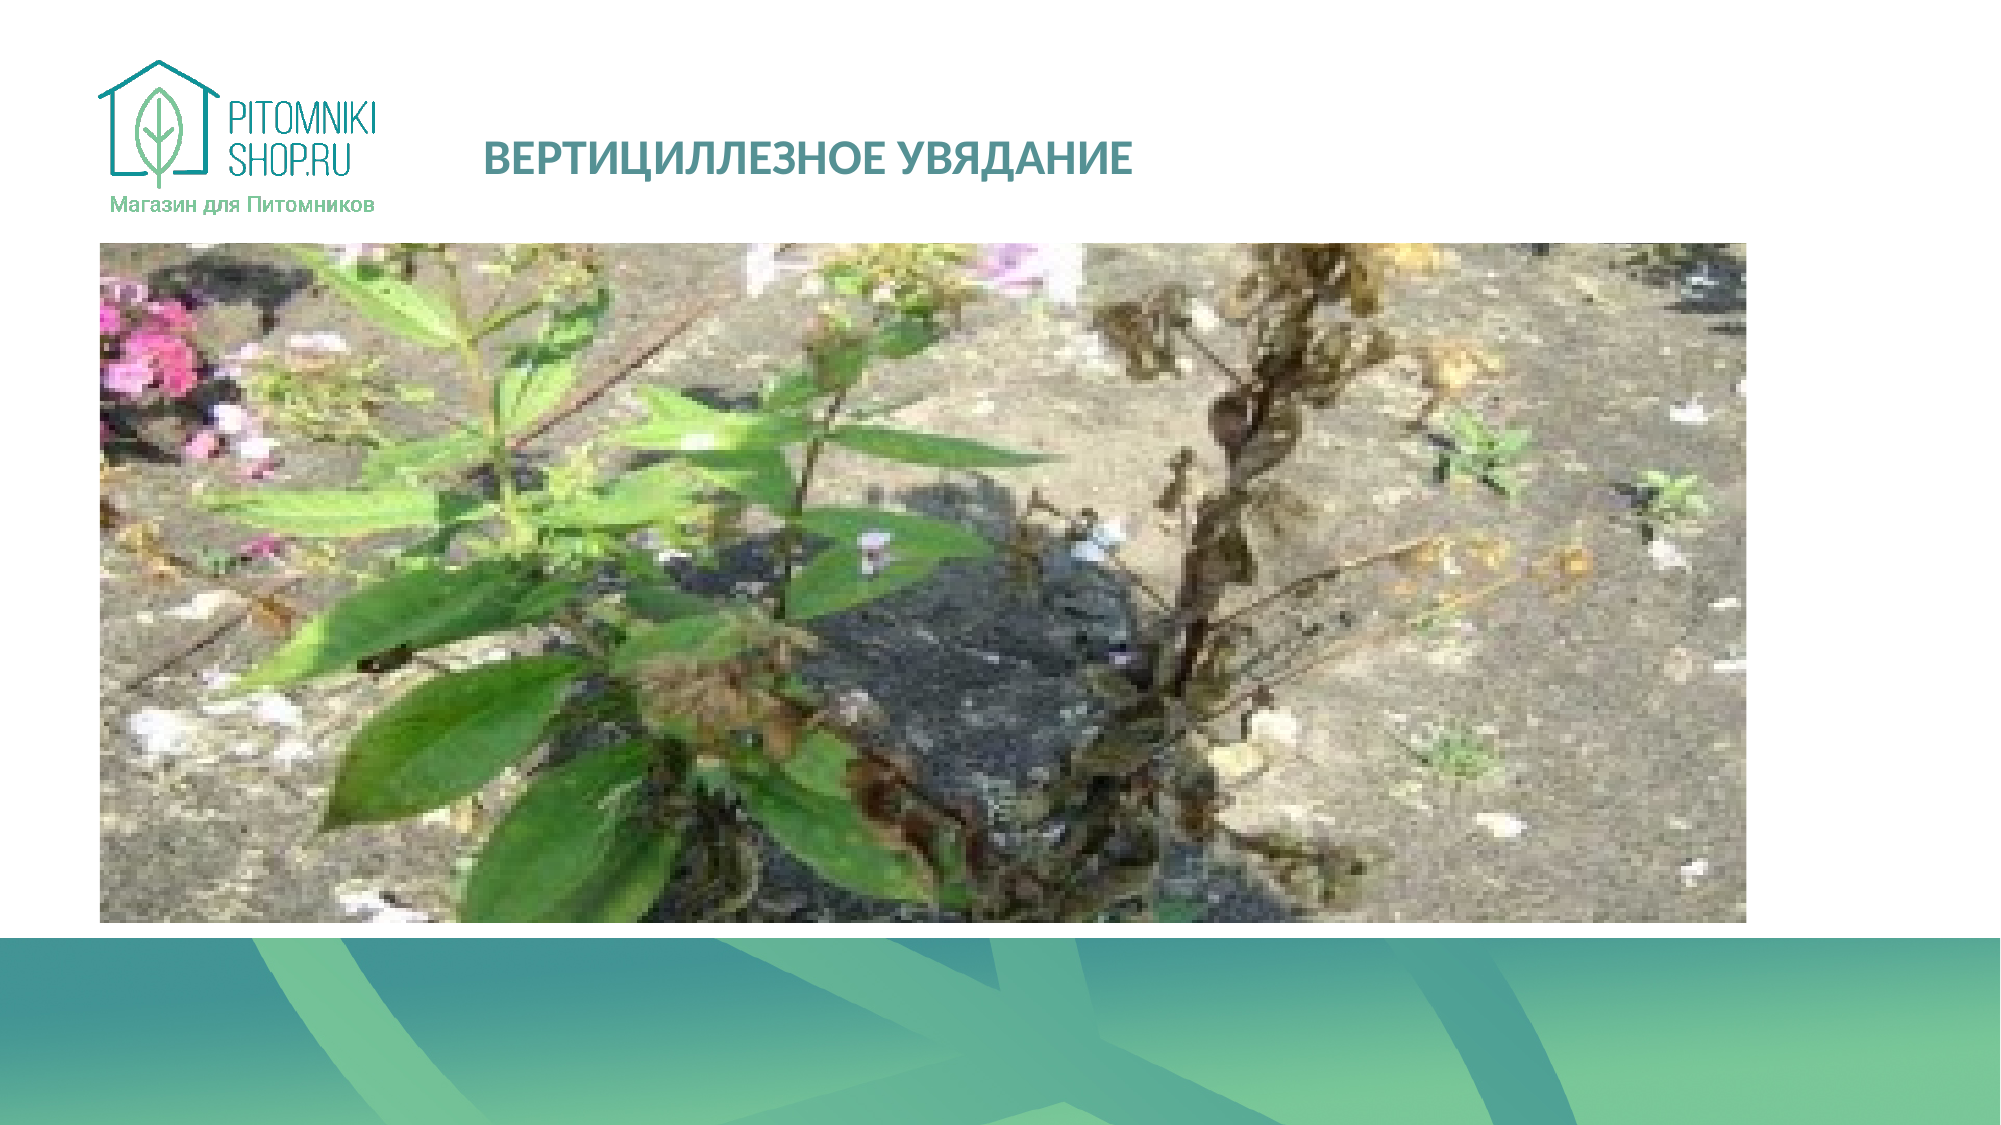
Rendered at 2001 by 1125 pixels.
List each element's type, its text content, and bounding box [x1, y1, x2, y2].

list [99, 242, 1747, 923]
picture [0, 0, 2001, 1125]
text_box ВЕРТИЦИЛЛЕЗНОЕ УВЯДАНИЕ [469, 123, 1362, 187]
